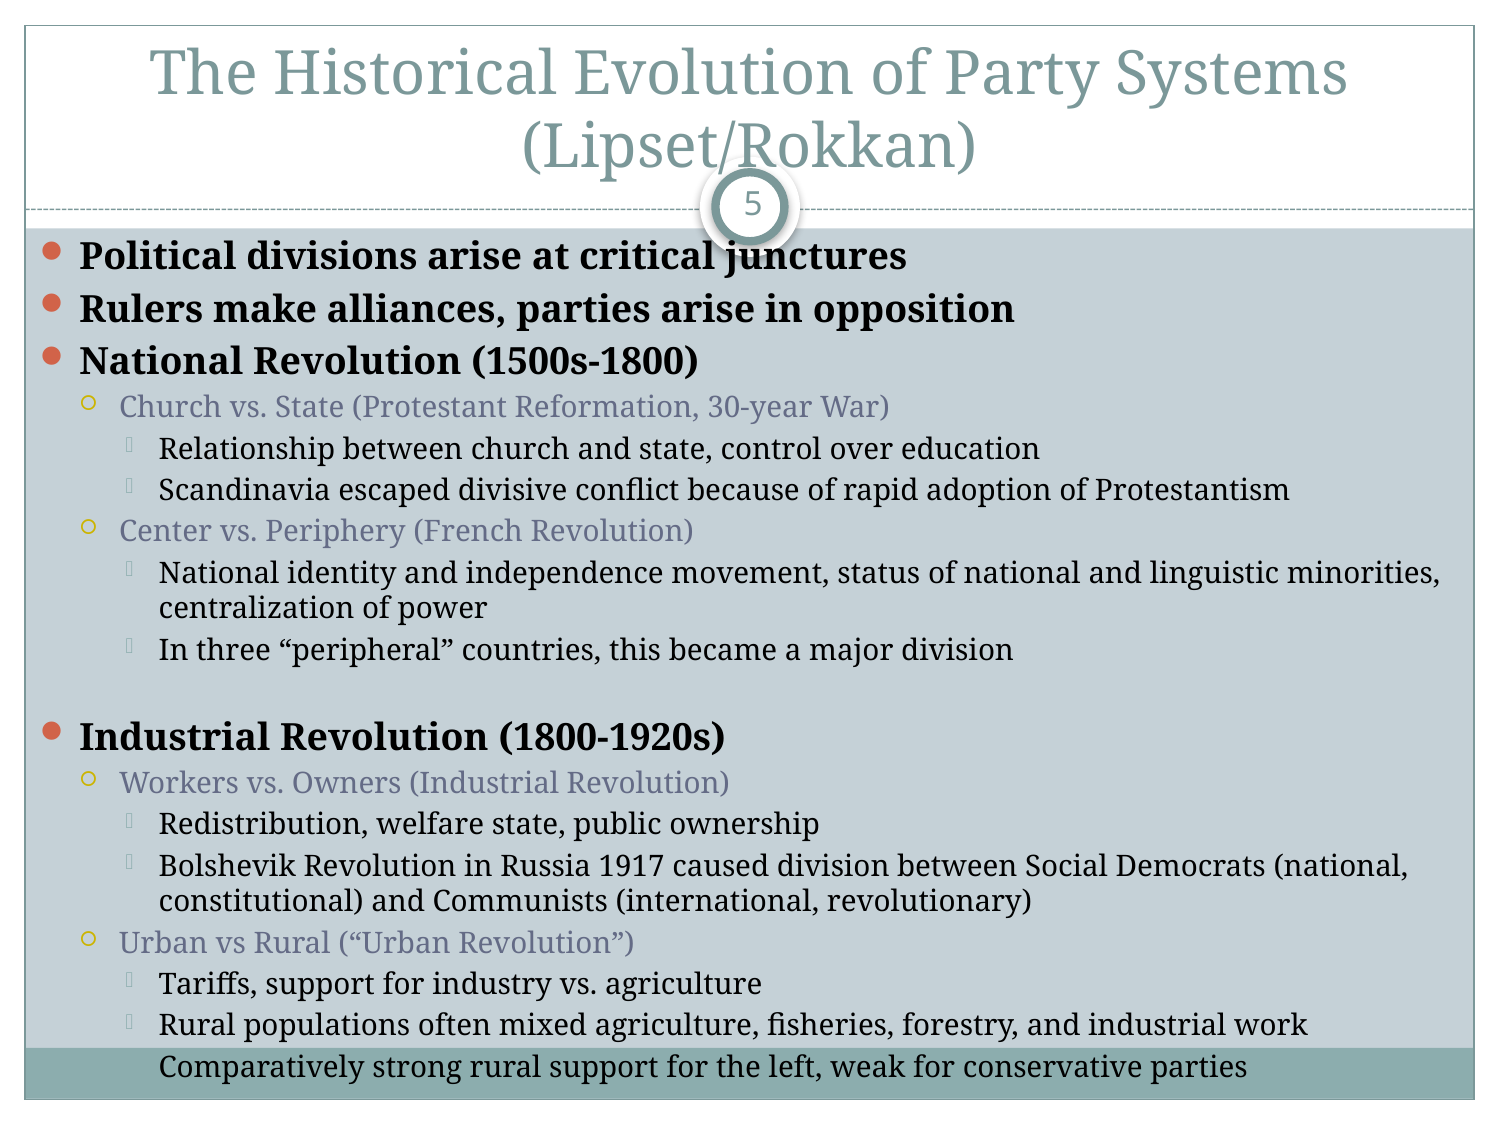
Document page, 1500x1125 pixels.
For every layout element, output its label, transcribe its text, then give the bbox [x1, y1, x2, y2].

slide_number 5 [715, 168, 791, 224]
title The Historical Evolution of Party Systems (Lipset/Rokkan) [49, 24, 1450, 188]
list Political divisions arise at critical junctures Rulers make alliances, parties arise in opposition National Revolution (1500s-1800) Church vs. State (Protestant Reformation, 30-year War) Relationship between church and state, control over education Scandinavia escaped divisive conflict because of rapid adoption of Protestantism Center vs. Periphery (French Revolution) National identity and independence movement, status of national and linguistic minorities, centralization of power In three “peripheral” countries, this became a major division Industrial Revolution (1800-1920s) Workers vs. Owners (Industrial Revolution) Redistribution, welfare state, public ownership Bolshevik Revolution in Russia 1917 caused division between Social Democrats (national, constitutional) and Communists (international, revolutionary) Urban vs Rural (“Urban Revolution”) Tariffs, support for industry vs. agriculture Rural populations often mixed agriculture, fisheries, forestry, and industrial work Comparatively strong rural support for the left, weak for conservative parties [24, 224, 1475, 1100]
